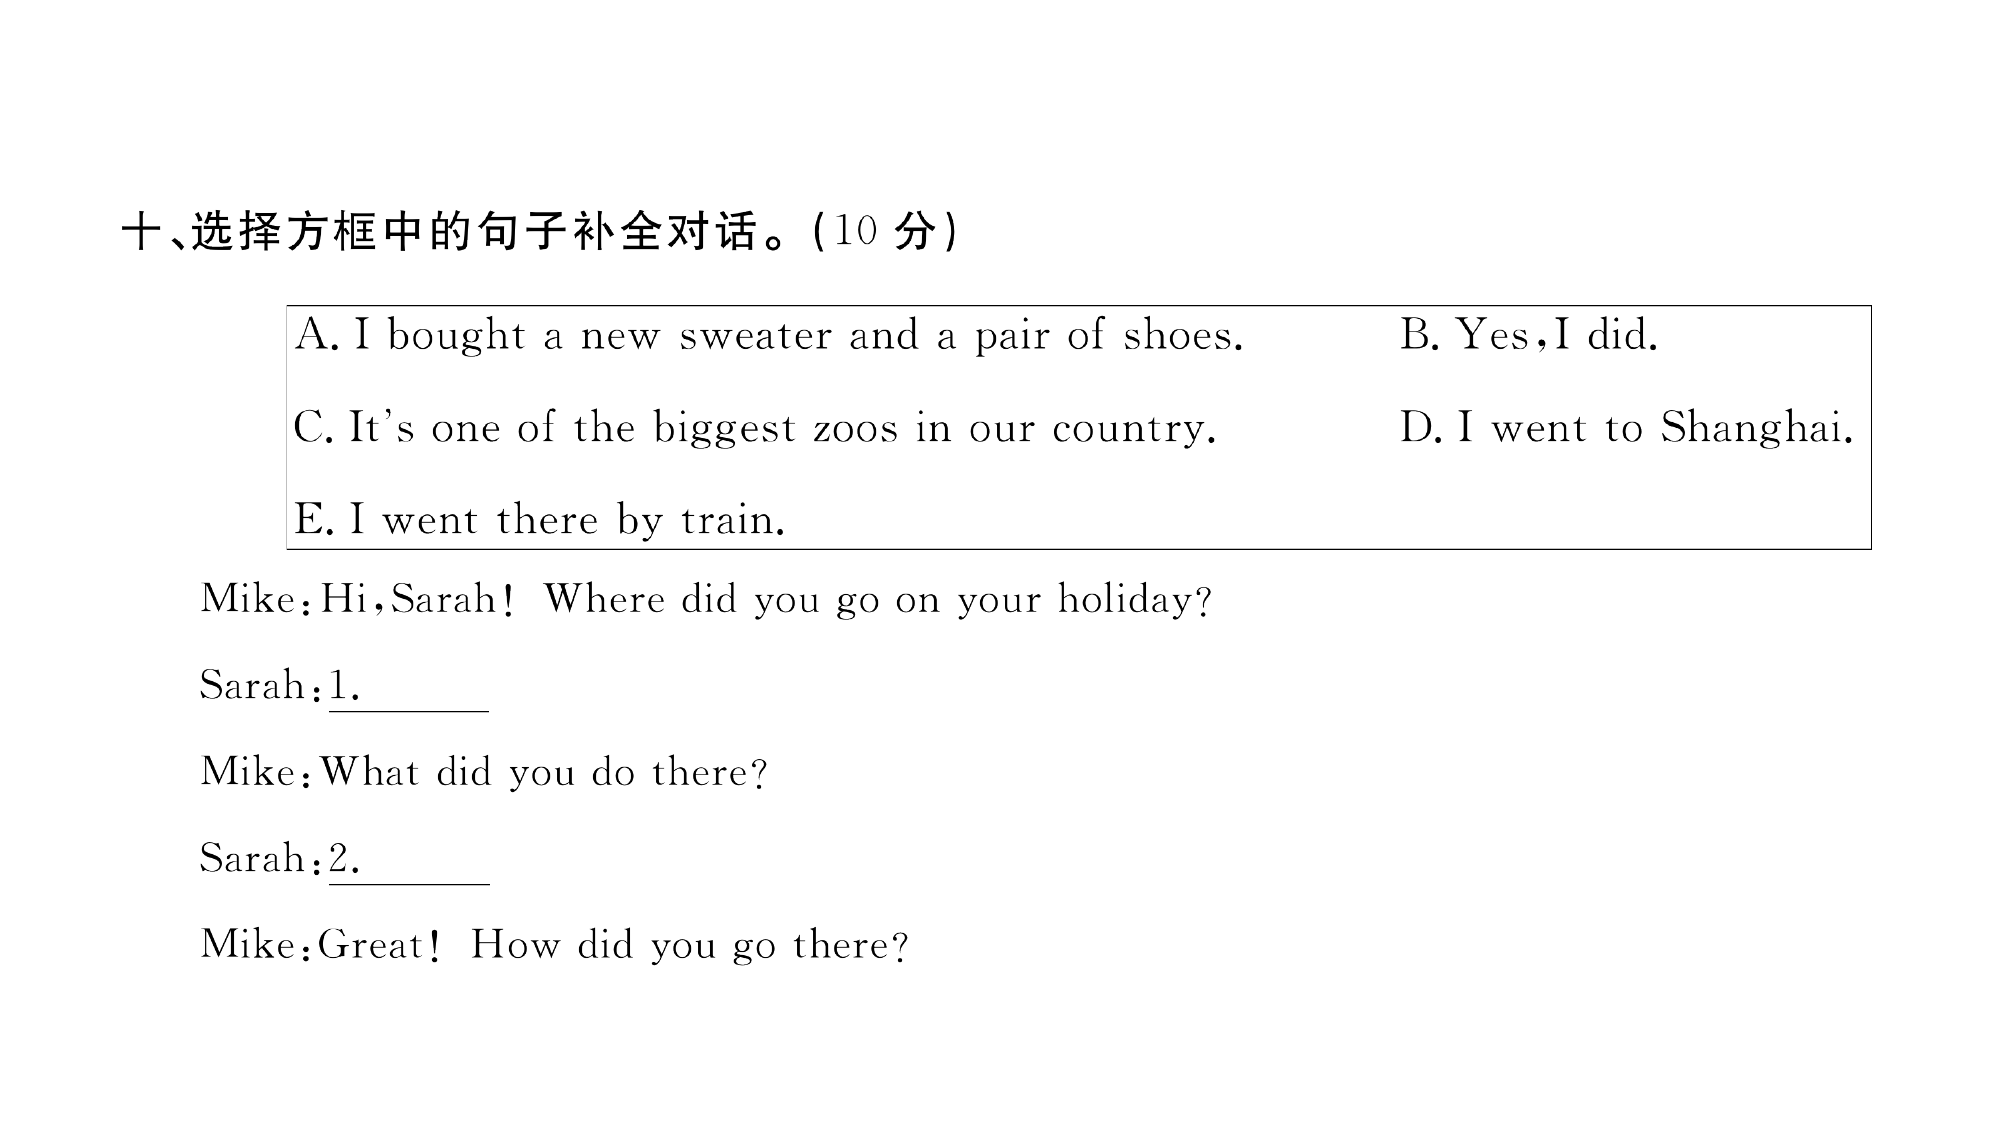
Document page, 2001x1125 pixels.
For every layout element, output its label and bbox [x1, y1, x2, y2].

picture [118, 177, 2000, 1000]
